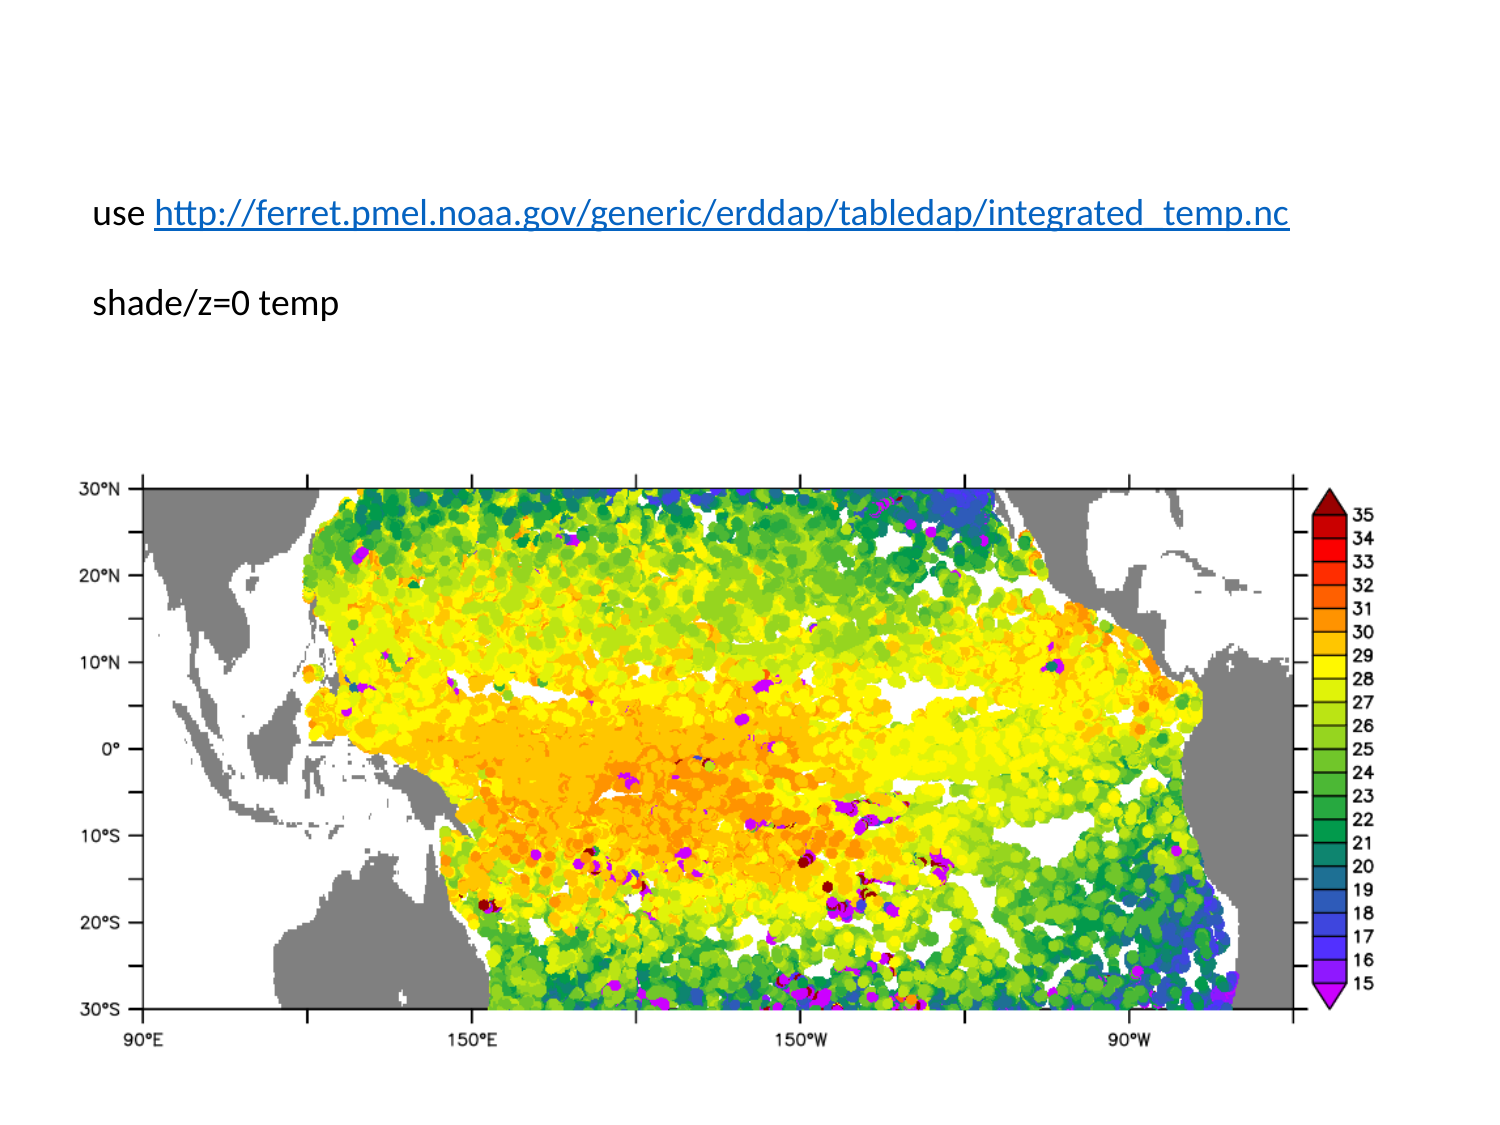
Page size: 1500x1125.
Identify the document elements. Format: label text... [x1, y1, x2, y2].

text_box use http://ferret.pmel.noaa.gov/generic/erddap/tabledap/integrated_temp.nc shade/z=0 temp [77, 180, 1385, 331]
picture [67, 446, 1395, 1085]
